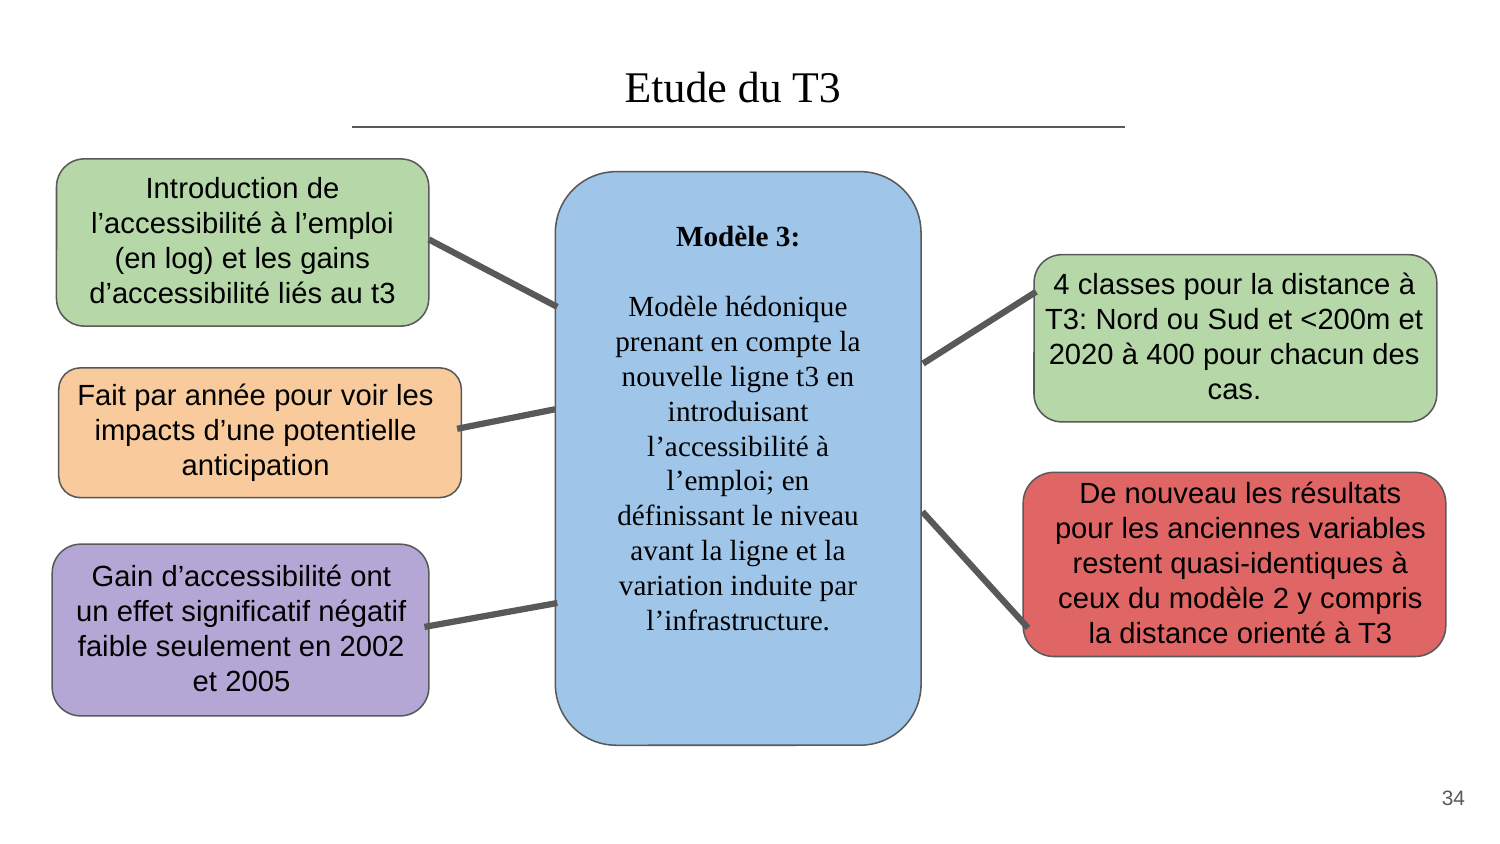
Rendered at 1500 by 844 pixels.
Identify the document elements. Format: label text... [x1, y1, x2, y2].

text_box De nouveau les résultats pour les anciennes variables restent quasi-identiques à ceux du modèle 2 y compris la distance orienté à T3 [1031, 459, 1450, 665]
text_box Introduction de l’accessibilité à l’emploi (en log) et les gains d’accessibilité liés au t3 [56, 154, 429, 325]
text_box [66, 712, 415, 716]
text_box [922, 291, 1037, 364]
text_box [52, 555, 58, 705]
text_box [1023, 482, 1031, 513]
text_box Modèle 3: Modèle hédonique prenant en compte la nouvelle ligne t3 en introduisant l’accessibilité à l’emploi; en définissant le niveau avant la ligne et la variation induite par l’infrastructure. [590, 202, 887, 652]
text_box [425, 558, 429, 601]
text_box [555, 171, 922, 746]
text_box Gain d’accessibilité ont un effet significatif négatif faible seulement en 2002 et 2005 [58, 542, 425, 712]
text_box [425, 636, 429, 702]
text_box [458, 378, 462, 407]
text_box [424, 602, 558, 629]
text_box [456, 409, 556, 430]
text_box 4 classes pour la distance à T3: Nord ou Sud et <200m et 2020 à 400 pour chacun des cas. [1023, 250, 1446, 421]
text_box Fait par année pour voir les impacts d’une potentielle anticipation [54, 361, 458, 497]
text_box [458, 438, 462, 488]
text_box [428, 240, 558, 308]
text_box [922, 511, 1029, 629]
slide_number ‹#› [1389, 764, 1480, 830]
text_box [1024, 633, 1031, 647]
text_box Etude du T3 [351, 43, 1125, 126]
